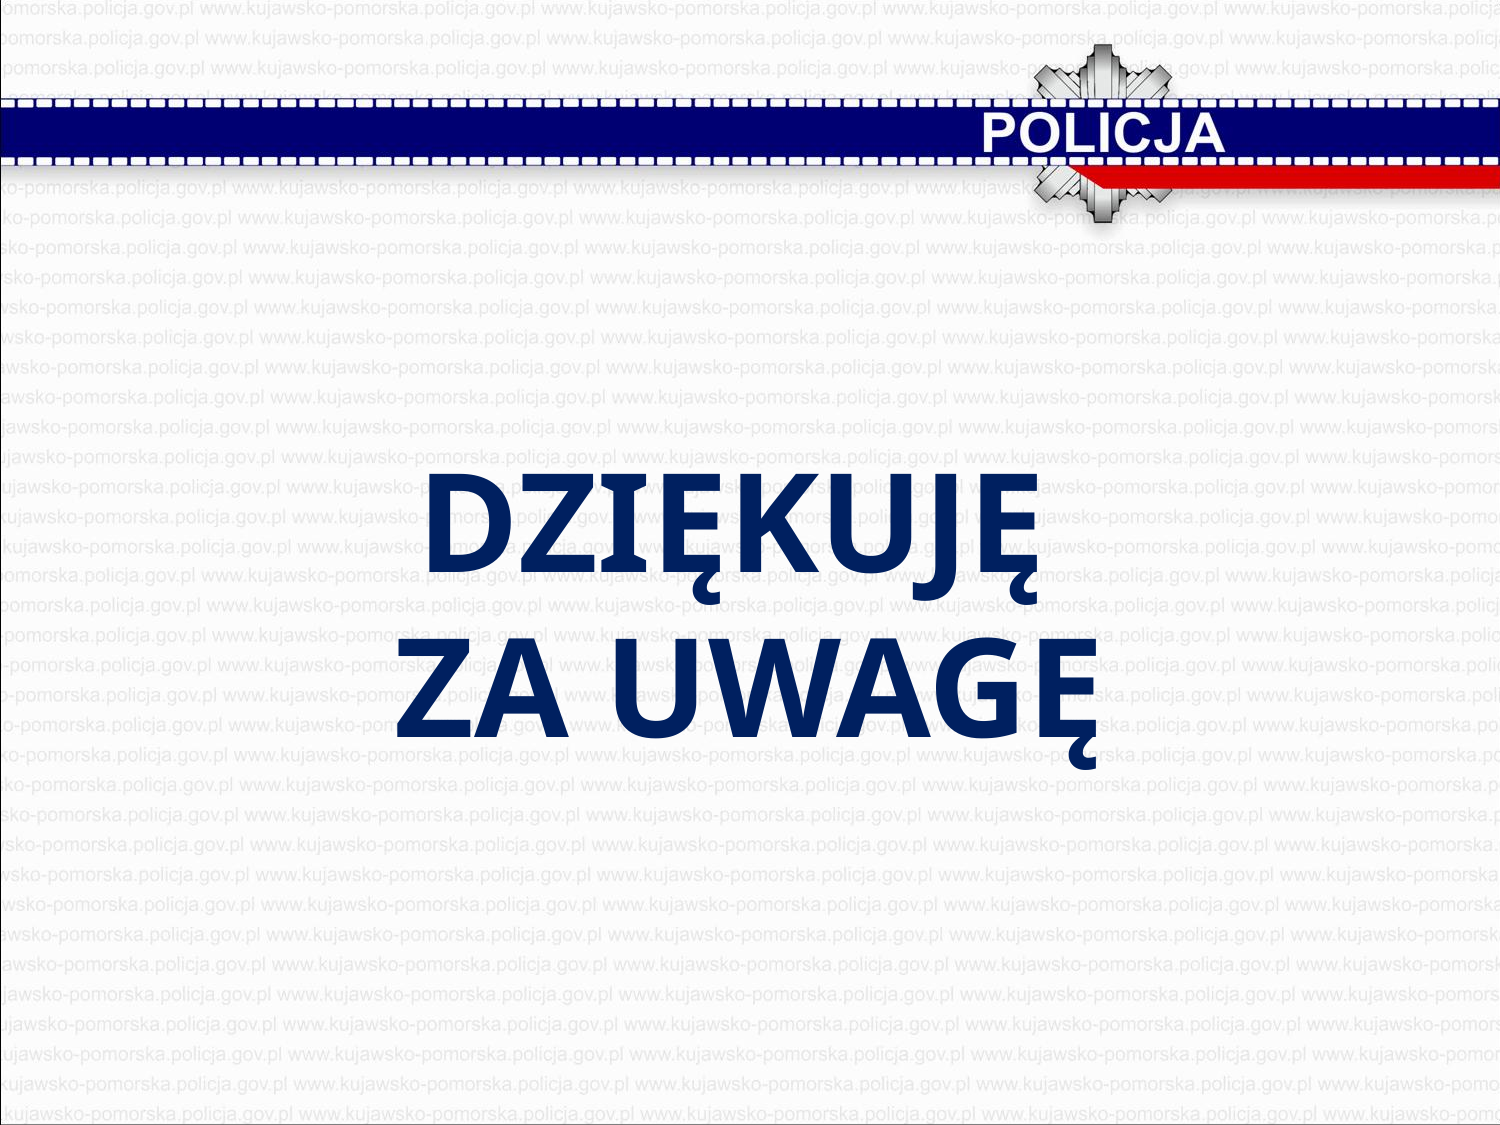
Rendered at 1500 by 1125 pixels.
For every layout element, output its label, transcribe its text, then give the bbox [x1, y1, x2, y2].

list DZIĘKUJĘ ZA UWAGĘ [75, 262, 1425, 1005]
picture [0, 0, 1500, 1125]
